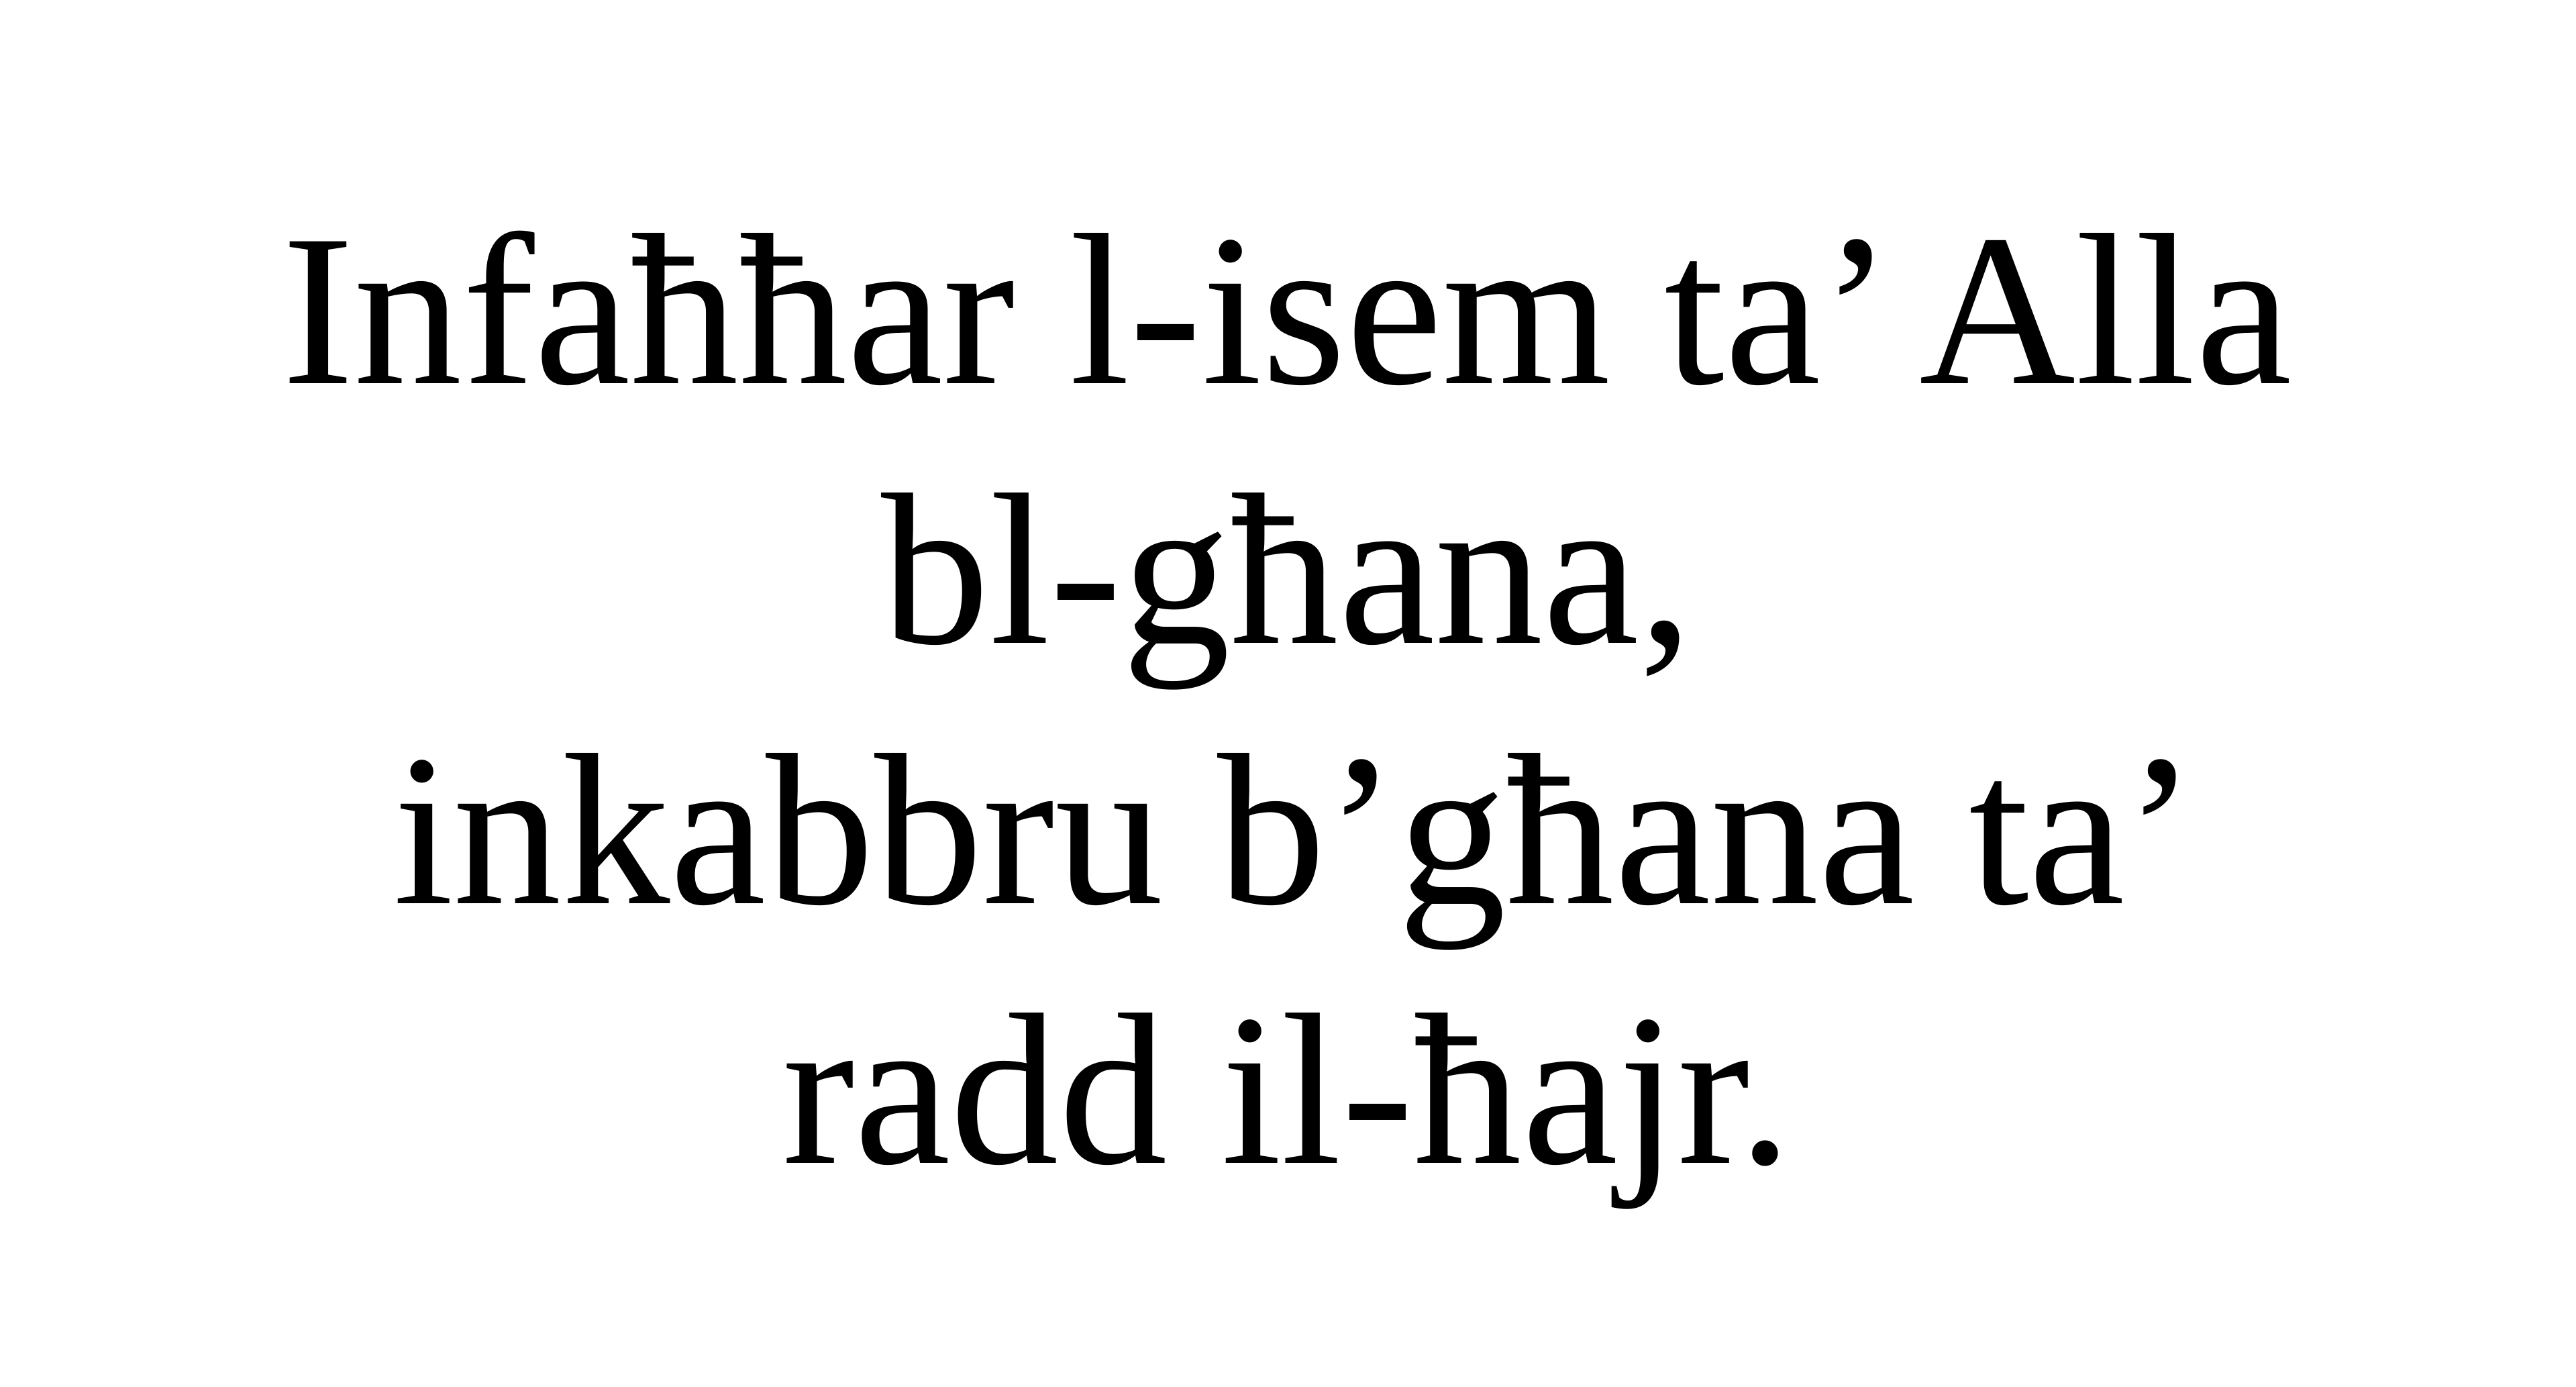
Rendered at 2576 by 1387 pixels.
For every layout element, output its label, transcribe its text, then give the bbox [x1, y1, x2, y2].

list Infaħħar l-isem ta’ Alla bl-għana, inkabbru b’għana ta’ radd il-ħajr. [170, 161, 2406, 1226]
